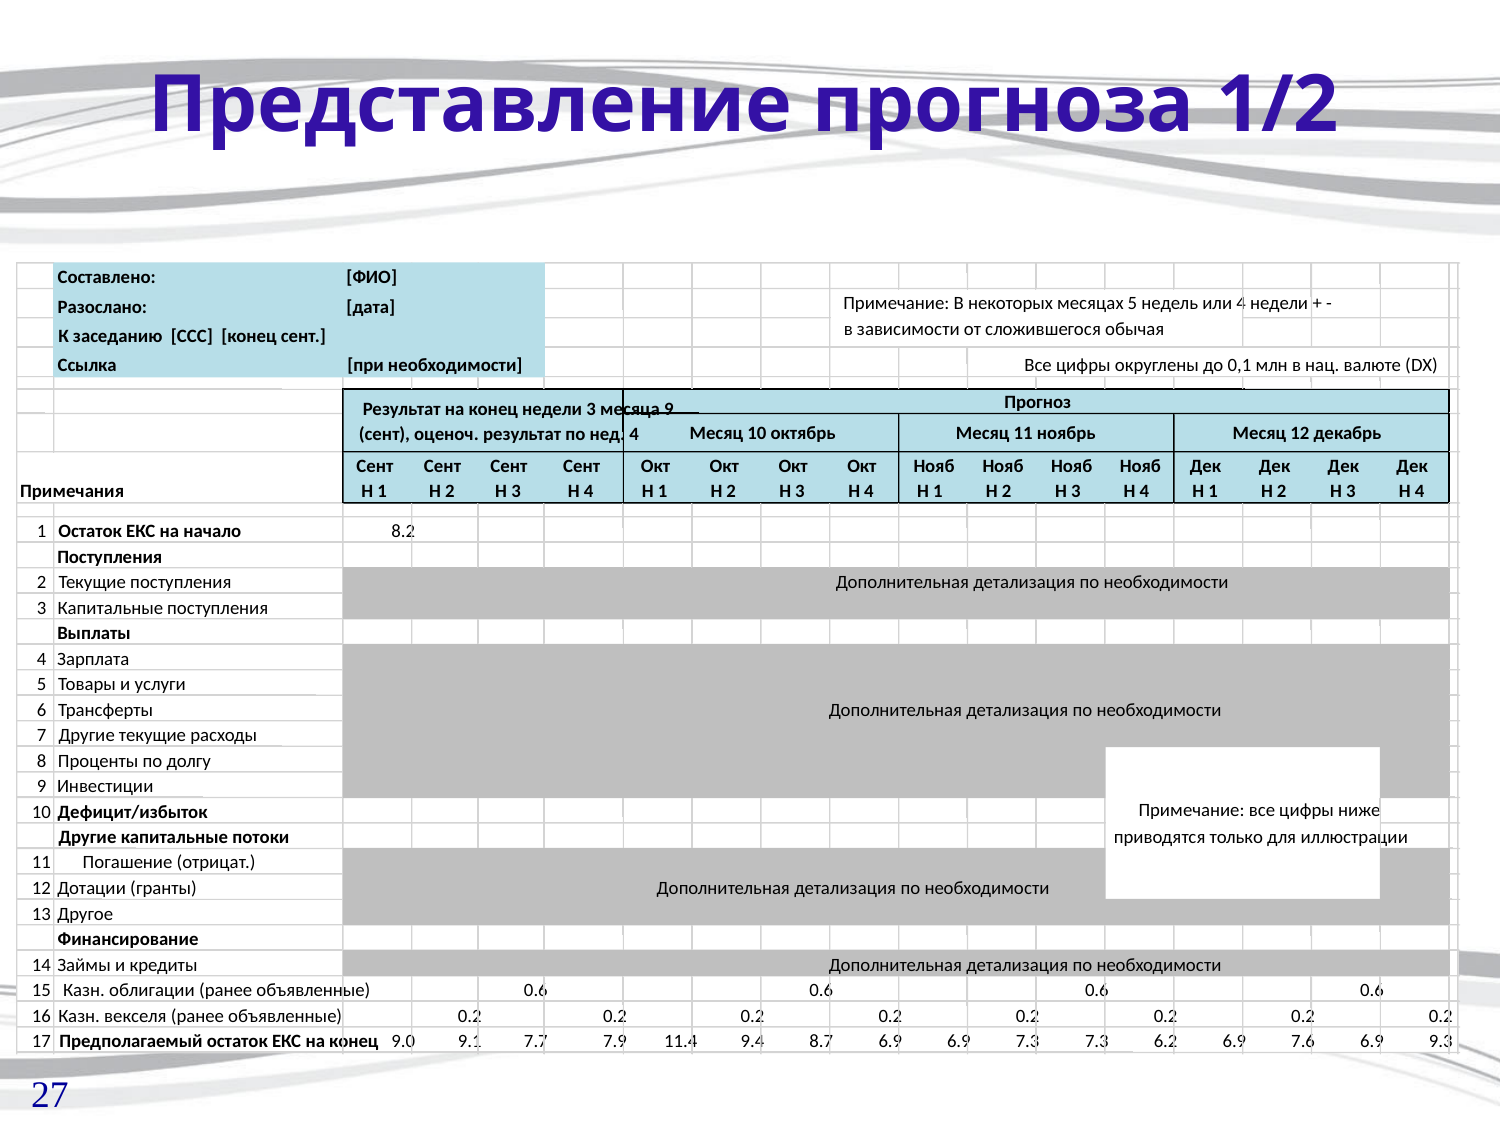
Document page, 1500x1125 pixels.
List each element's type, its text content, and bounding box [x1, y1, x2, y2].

picture [0, 0, 1500, 1125]
title Представление прогноза 1/2 [99, 0, 1388, 200]
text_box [16, 262, 1461, 1061]
